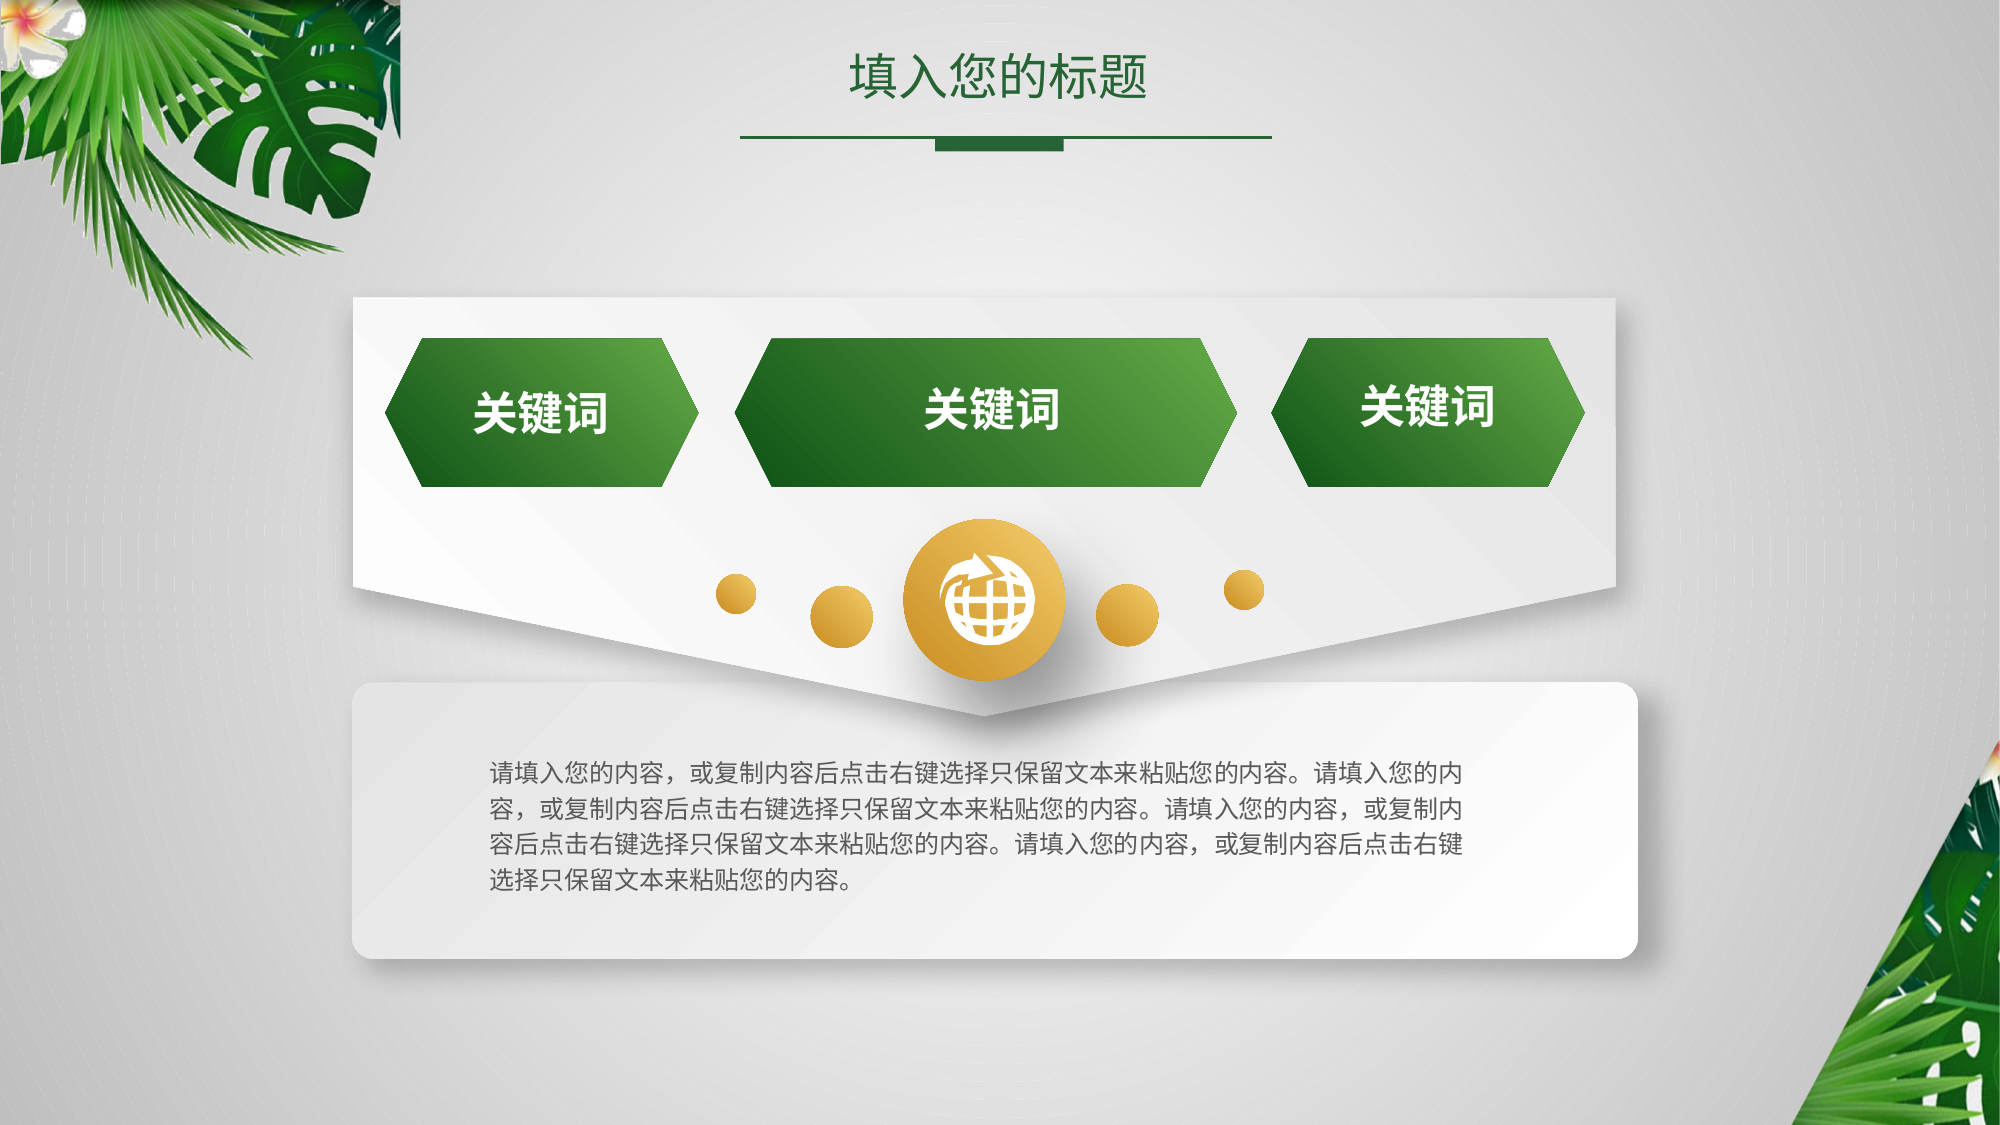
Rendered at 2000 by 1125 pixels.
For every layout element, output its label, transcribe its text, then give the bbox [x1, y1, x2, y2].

text_box [349, 680, 1640, 961]
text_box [734, 338, 1237, 487]
text_box 填入您的标题 [679, 37, 1318, 113]
text_box 请填入您的内容，或复制内容后点击右键选择只保留文本来粘贴您的内容。请填入您的内容，或复制内容后点击右键选择只保留文本来粘贴您的内容。请填入您的内容，或复制内容后点击右键选择只保留文本来粘贴您的内容。请填入您的内容，或复制内容后点击右键选择只保留文本来粘贴您的内容。 [474, 743, 1494, 903]
picture [1, 0, 401, 374]
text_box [352, 297, 1616, 717]
picture [1765, 740, 2000, 1125]
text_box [1271, 338, 1585, 487]
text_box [384, 338, 699, 487]
